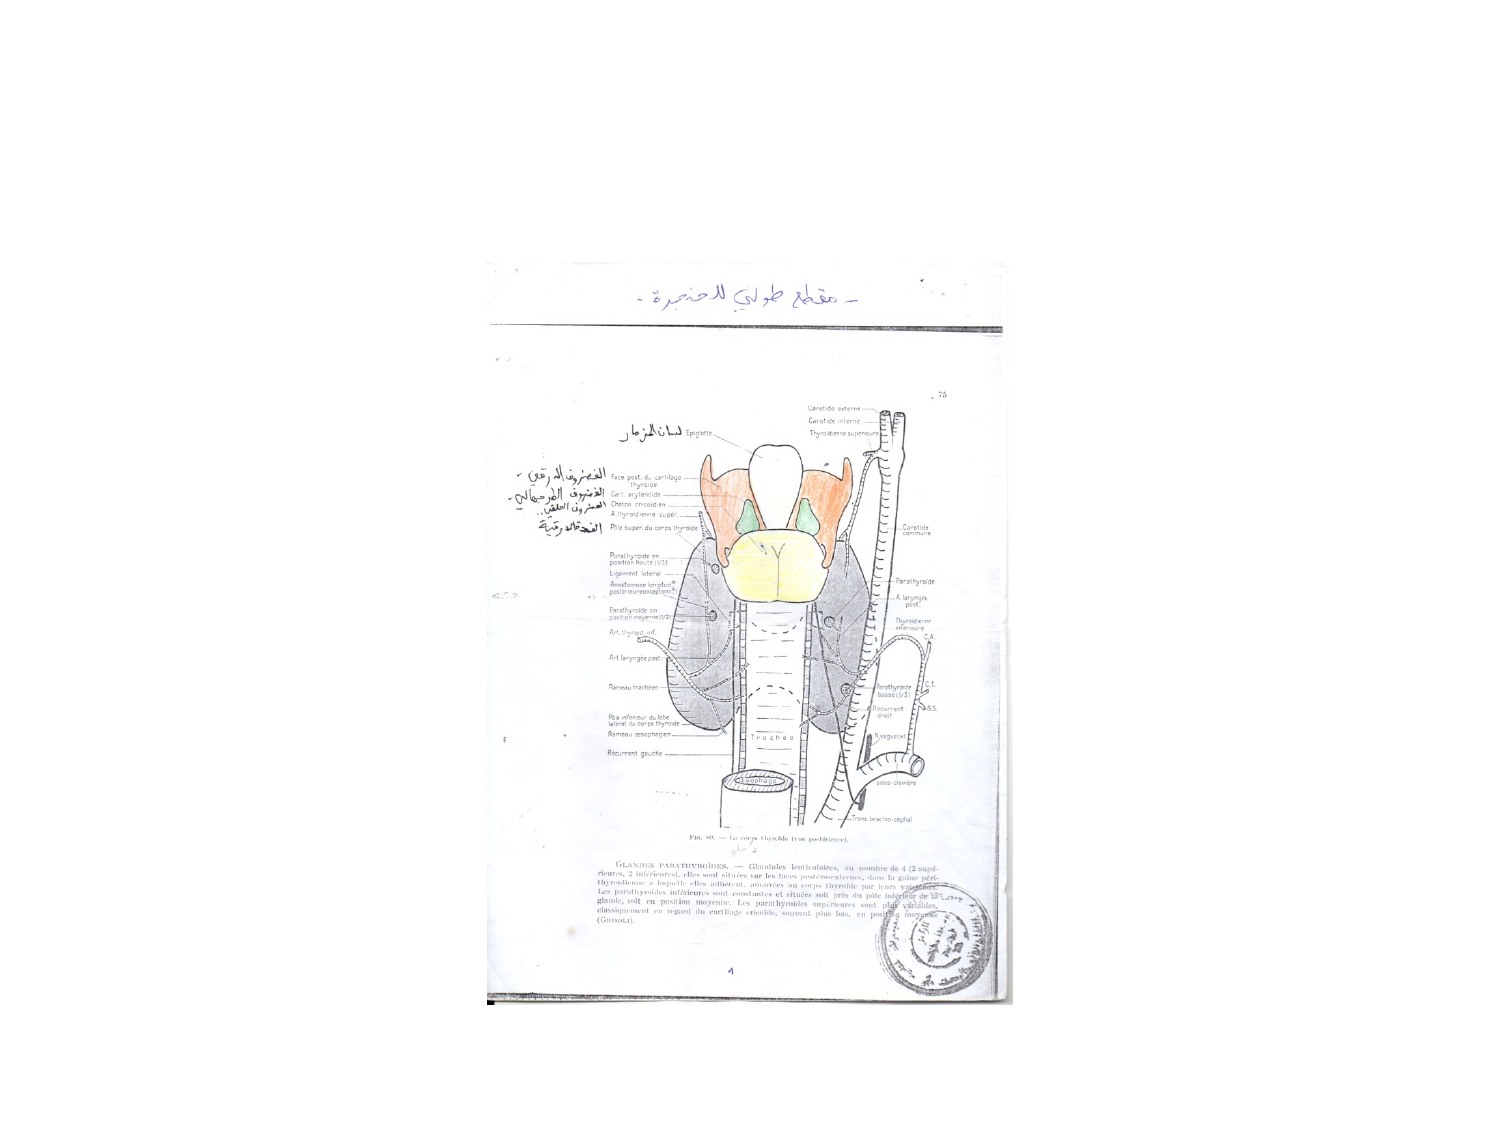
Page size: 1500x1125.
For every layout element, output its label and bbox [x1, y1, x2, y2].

list [487, 262, 1013, 1006]
